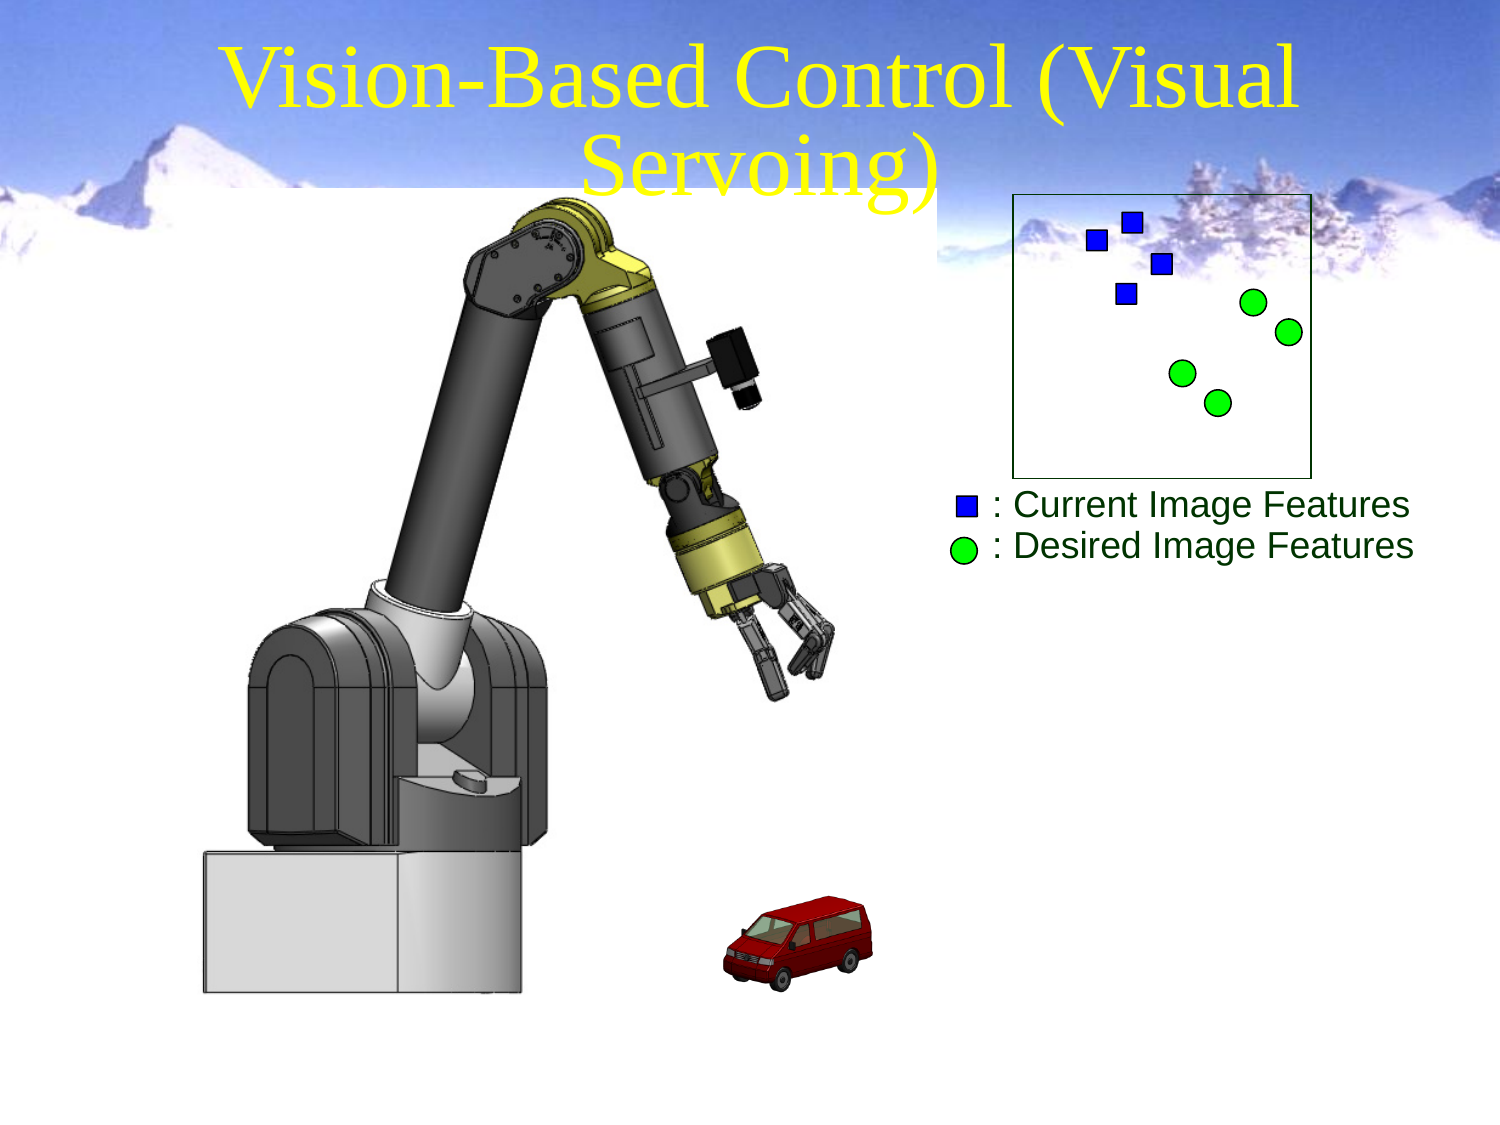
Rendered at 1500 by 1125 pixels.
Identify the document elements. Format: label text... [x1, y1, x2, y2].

text_box [1116, 283, 1137, 305]
text_box [1151, 253, 1173, 275]
text_box [956, 496, 978, 517]
text_box [1204, 389, 1232, 417]
text_box : Desired Image Features [977, 513, 1430, 574]
text_box [1240, 289, 1267, 316]
title Vision-Based Control (Visual Servoing) [75, 67, 1446, 184]
text_box [1275, 318, 1303, 346]
picture [0, 0, 1500, 1004]
text_box [1086, 230, 1108, 251]
text_box : Current Image Features [977, 472, 1426, 513]
text_box [1013, 194, 1311, 472]
text_box [1122, 212, 1143, 233]
text_box [1169, 360, 1196, 387]
text_box [950, 537, 977, 565]
